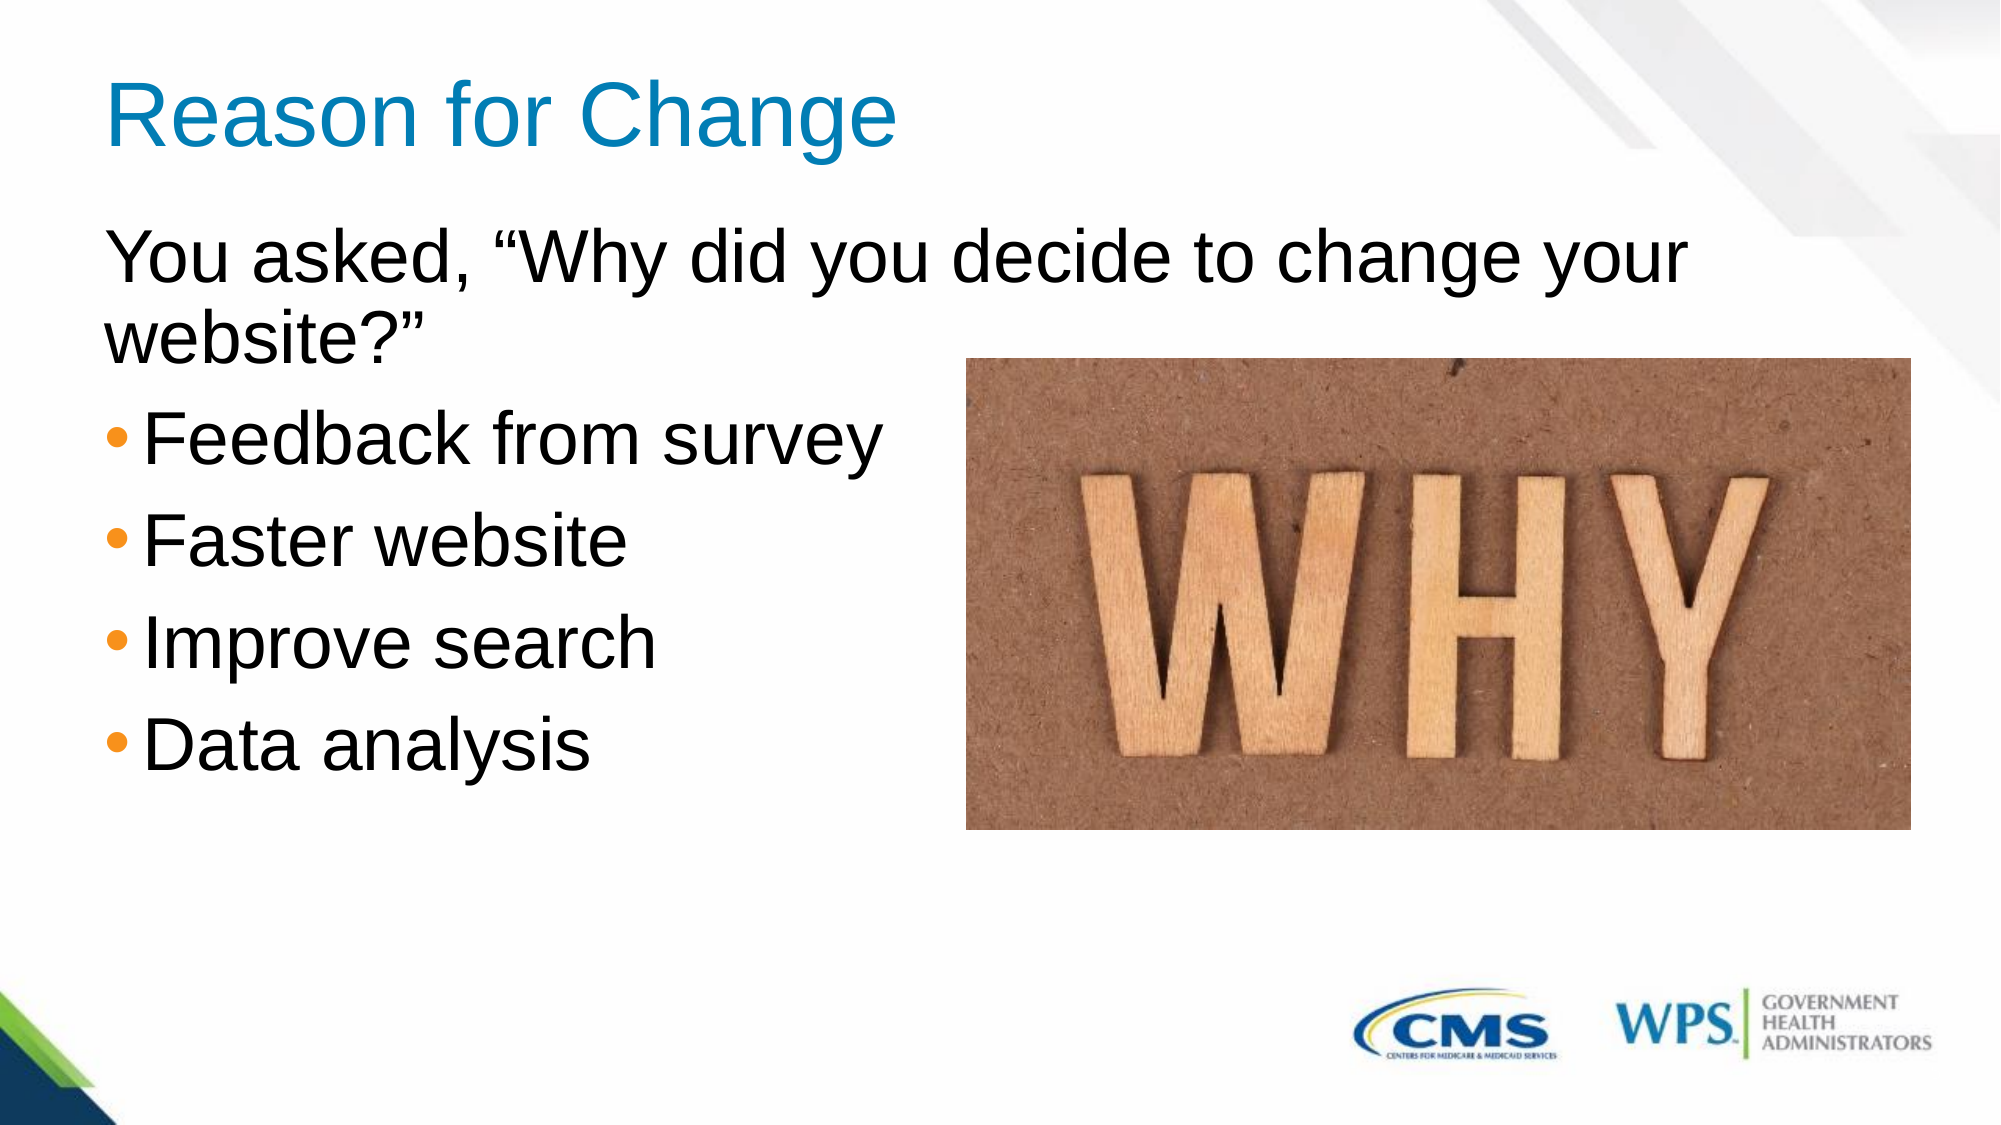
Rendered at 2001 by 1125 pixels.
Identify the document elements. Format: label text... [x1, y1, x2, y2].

picture [0, 0, 2000, 1125]
list You asked, “Why did you decide to change your website?” Feedback from survey Faster website Improve search Data analysis [89, 210, 1906, 936]
title Reason for Change [89, 59, 1613, 179]
